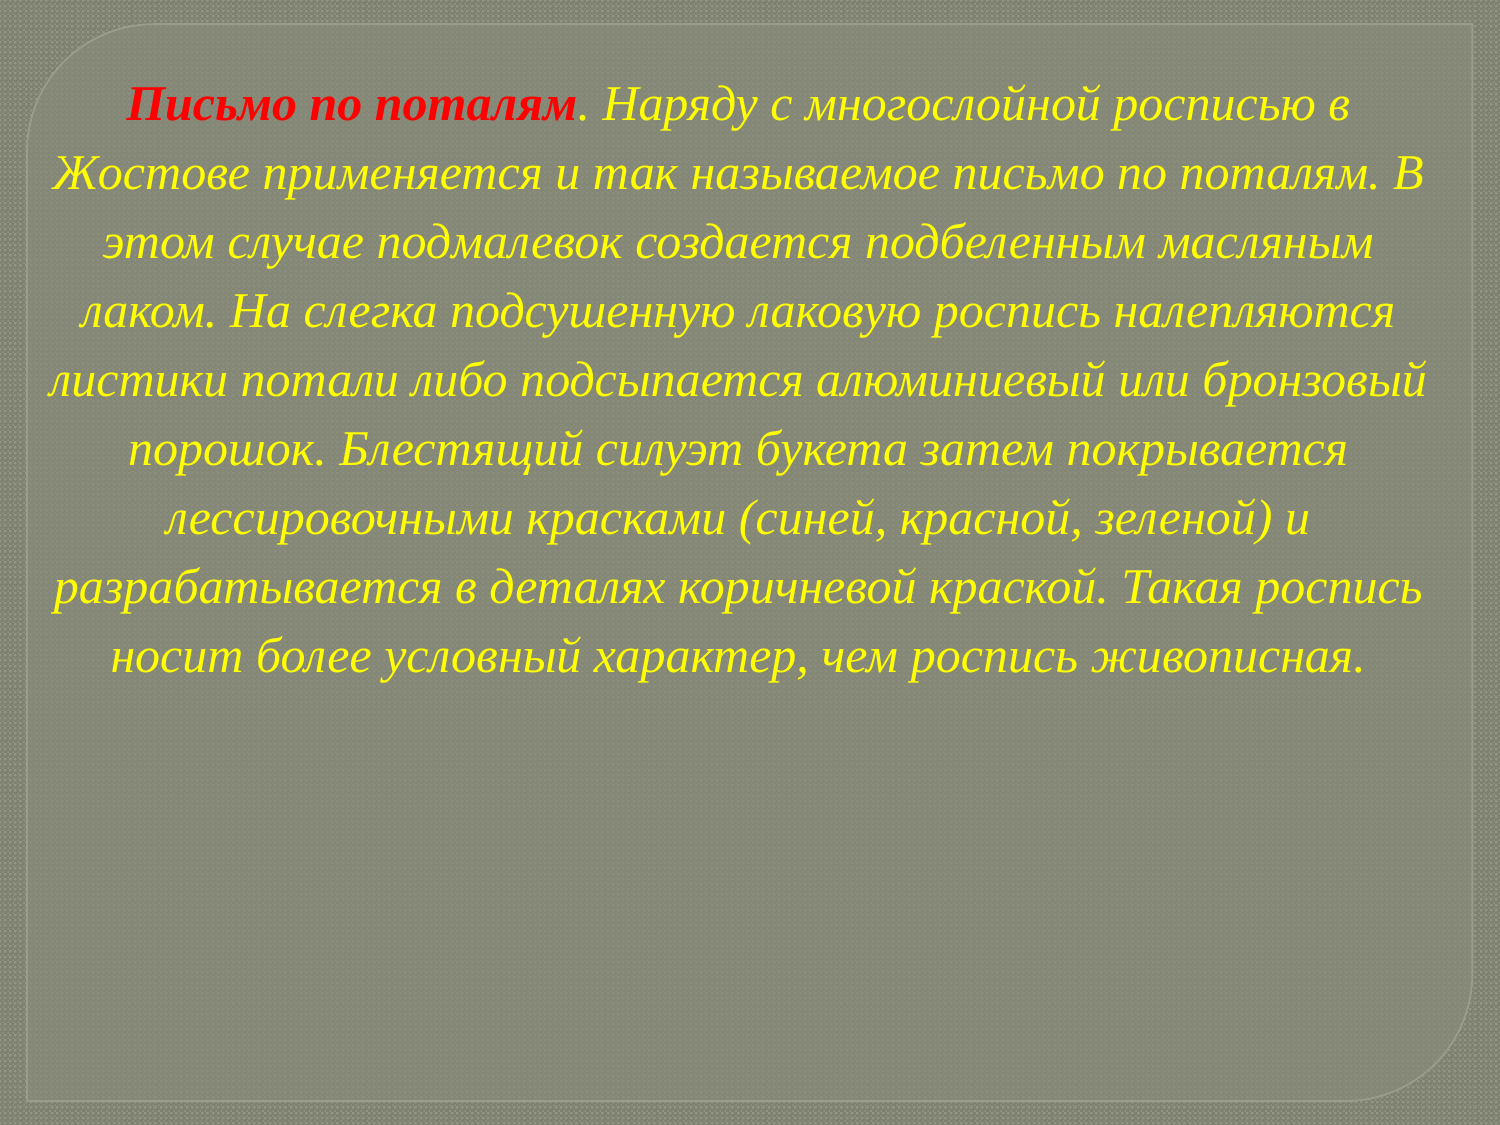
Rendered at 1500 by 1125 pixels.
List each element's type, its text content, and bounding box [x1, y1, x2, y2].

text_box Письмо по поталям. Наряду с многослойной росписью в Жостове применяется и так называемое письмо по поталям. В этом случае подмалевок создается подбеленным масляным лаком. На слегка подсушенную лаковую роспись налепляются листики потали либо подсыпается алюминиевый или бронзовый порошок. Блестящий силуэт букета затем покрывается лессировочными красками (синей, красной, зеленой) и разрабатывается в деталях коричневой краской. Такая роспись носит более условный характер, чем роспись живописная. [29, 54, 1447, 691]
